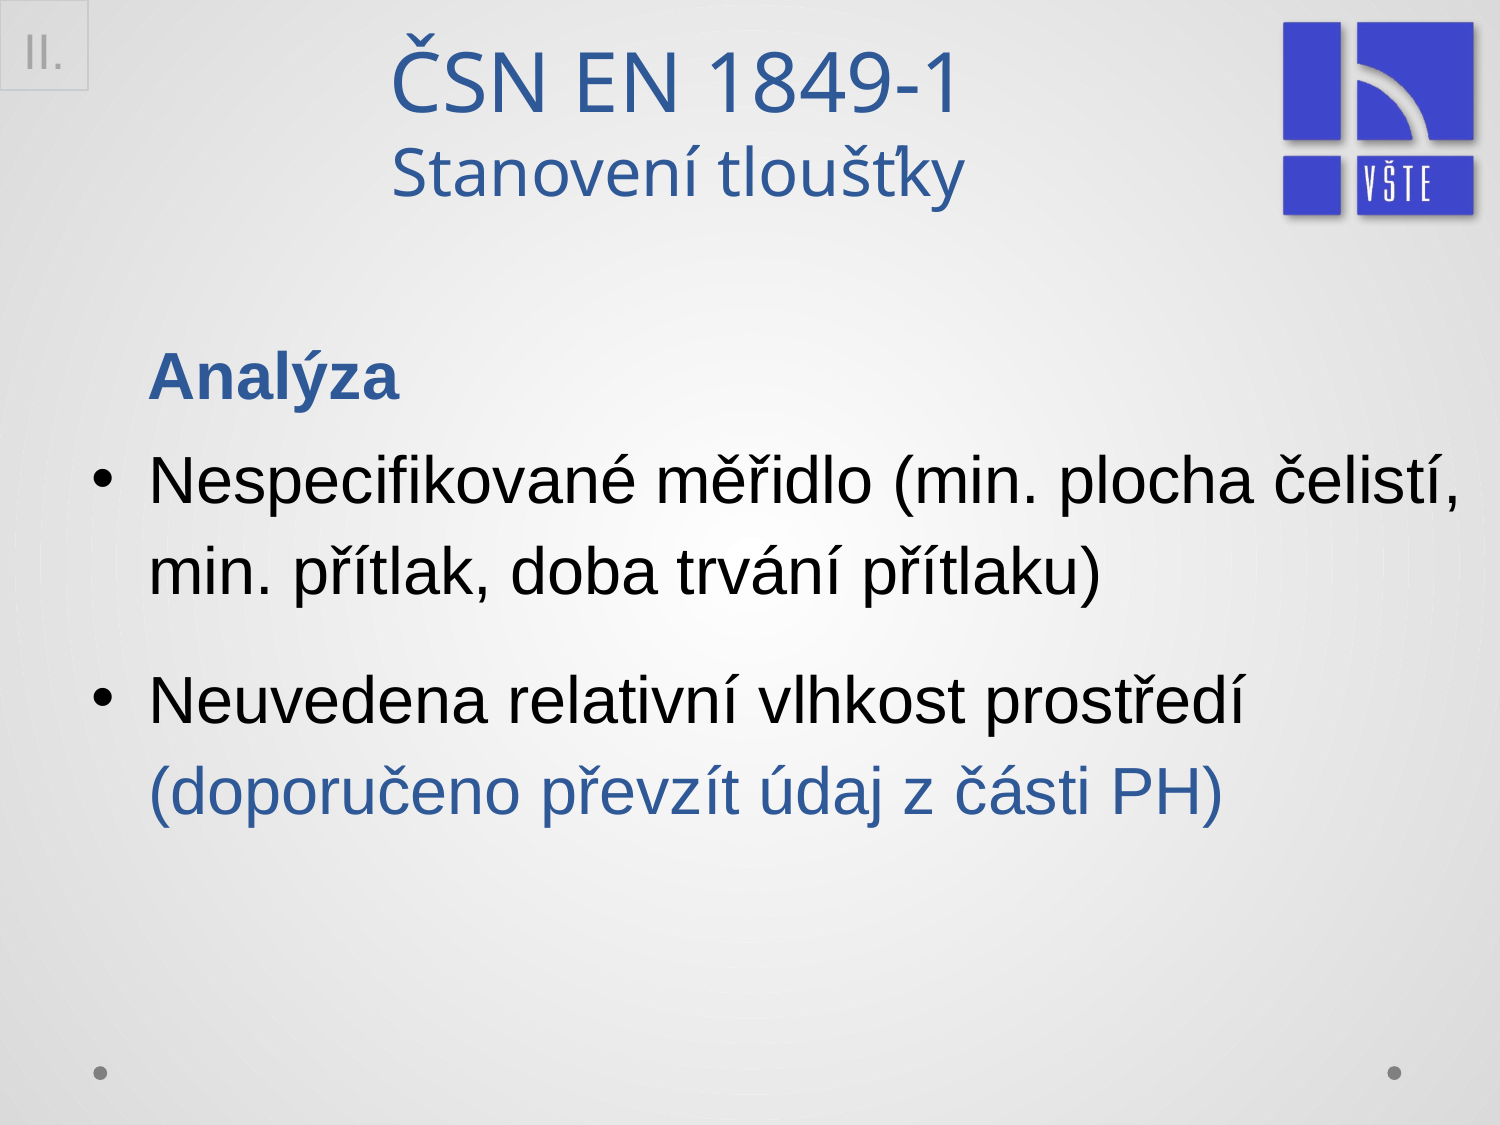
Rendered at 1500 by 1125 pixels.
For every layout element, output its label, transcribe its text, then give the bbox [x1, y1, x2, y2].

title ČSN EN 1849-1 Stanovení tloušťky [76, 21, 1278, 218]
text_box II. [0, 0, 89, 90]
picture [1281, 19, 1480, 218]
list Analýza Nespecifikované měřidlo (min. plocha čelistí, min. přítlak, doba trvání přítlaku) Neuvedena relativní vlhkost prostředí (doporučeno převzít údaj z části PH) [76, 314, 1480, 894]
